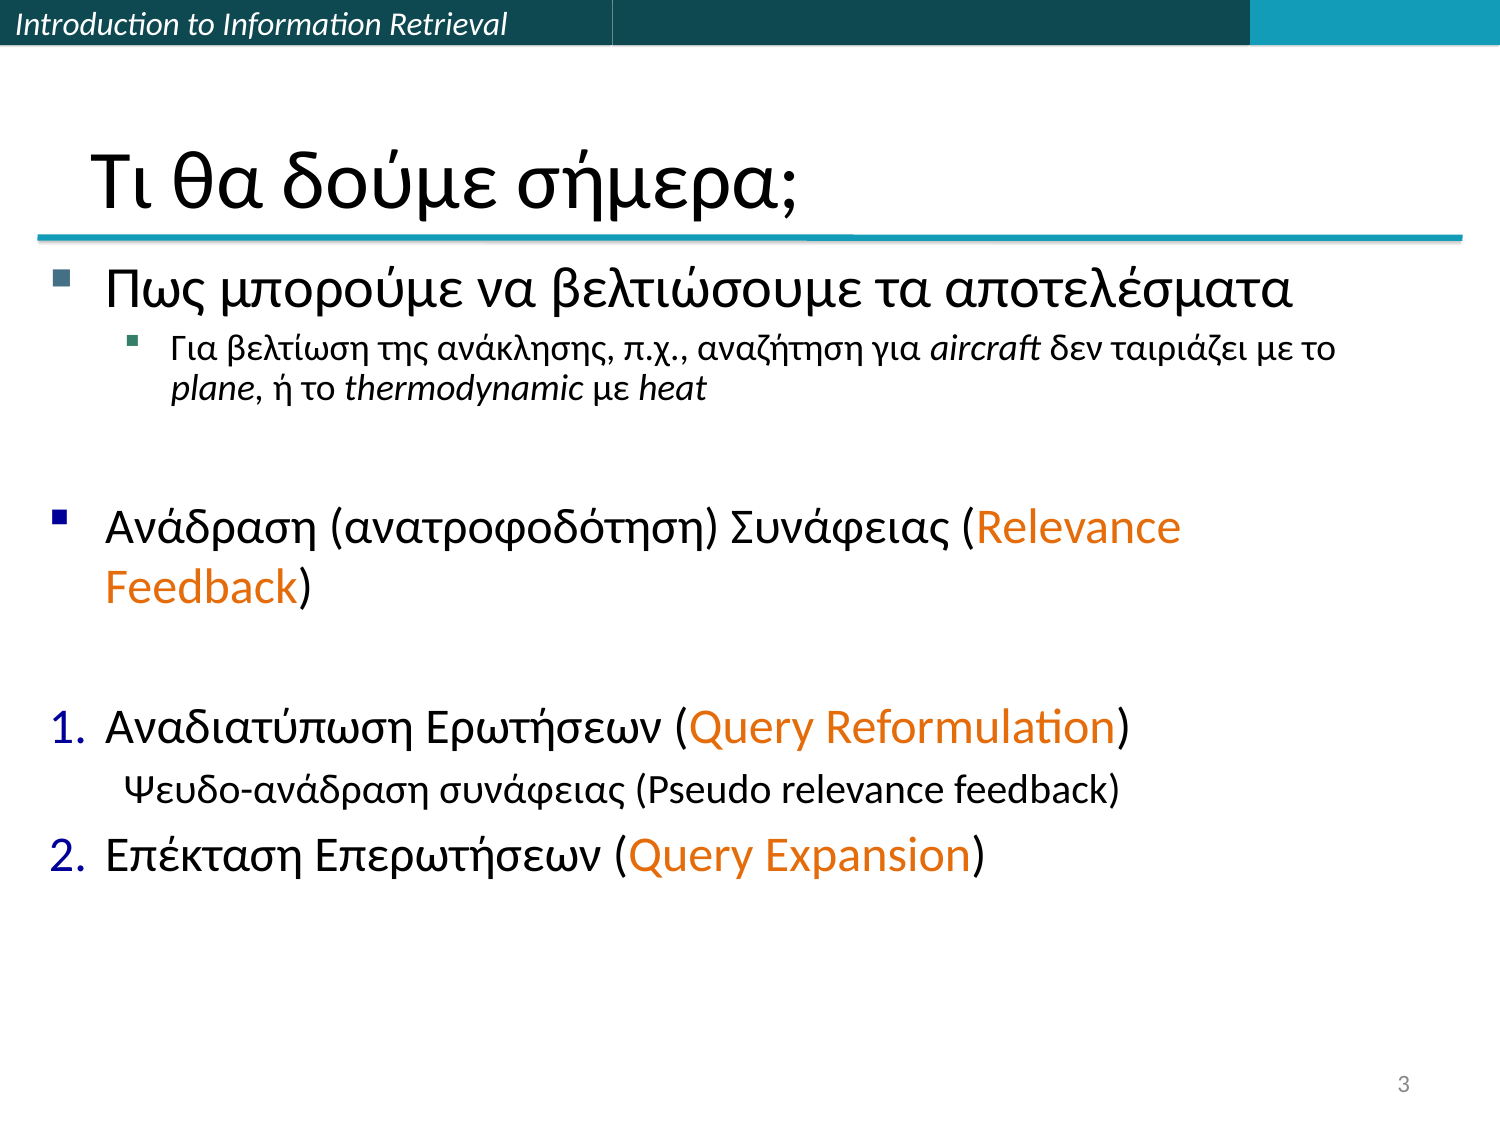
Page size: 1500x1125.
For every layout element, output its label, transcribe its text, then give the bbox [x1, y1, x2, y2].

slide_number 3 [1074, 1062, 1425, 1103]
list Πως μπορούμε να βελτιώσουμε τα αποτελέσματα Για βελτίωση της ανάκλησης, π.χ., αναζήτηση για aircraft δεν ταιριάζει με το plane, ή το thermodynamic με heat Ανάδραση (ανατροφοδότηση) Συνάφειας (Relevance Feedback) Αναδιατύπωση Ερωτήσεων (Query Reformulation) Ψευδο-ανάδραση συνάφειας (Pseudo relevance feedback) Επέκταση Επερωτήσεων (Query Expansion) [33, 249, 1385, 501]
title Τι θα δούμε σήμερα; [74, 44, 1426, 233]
